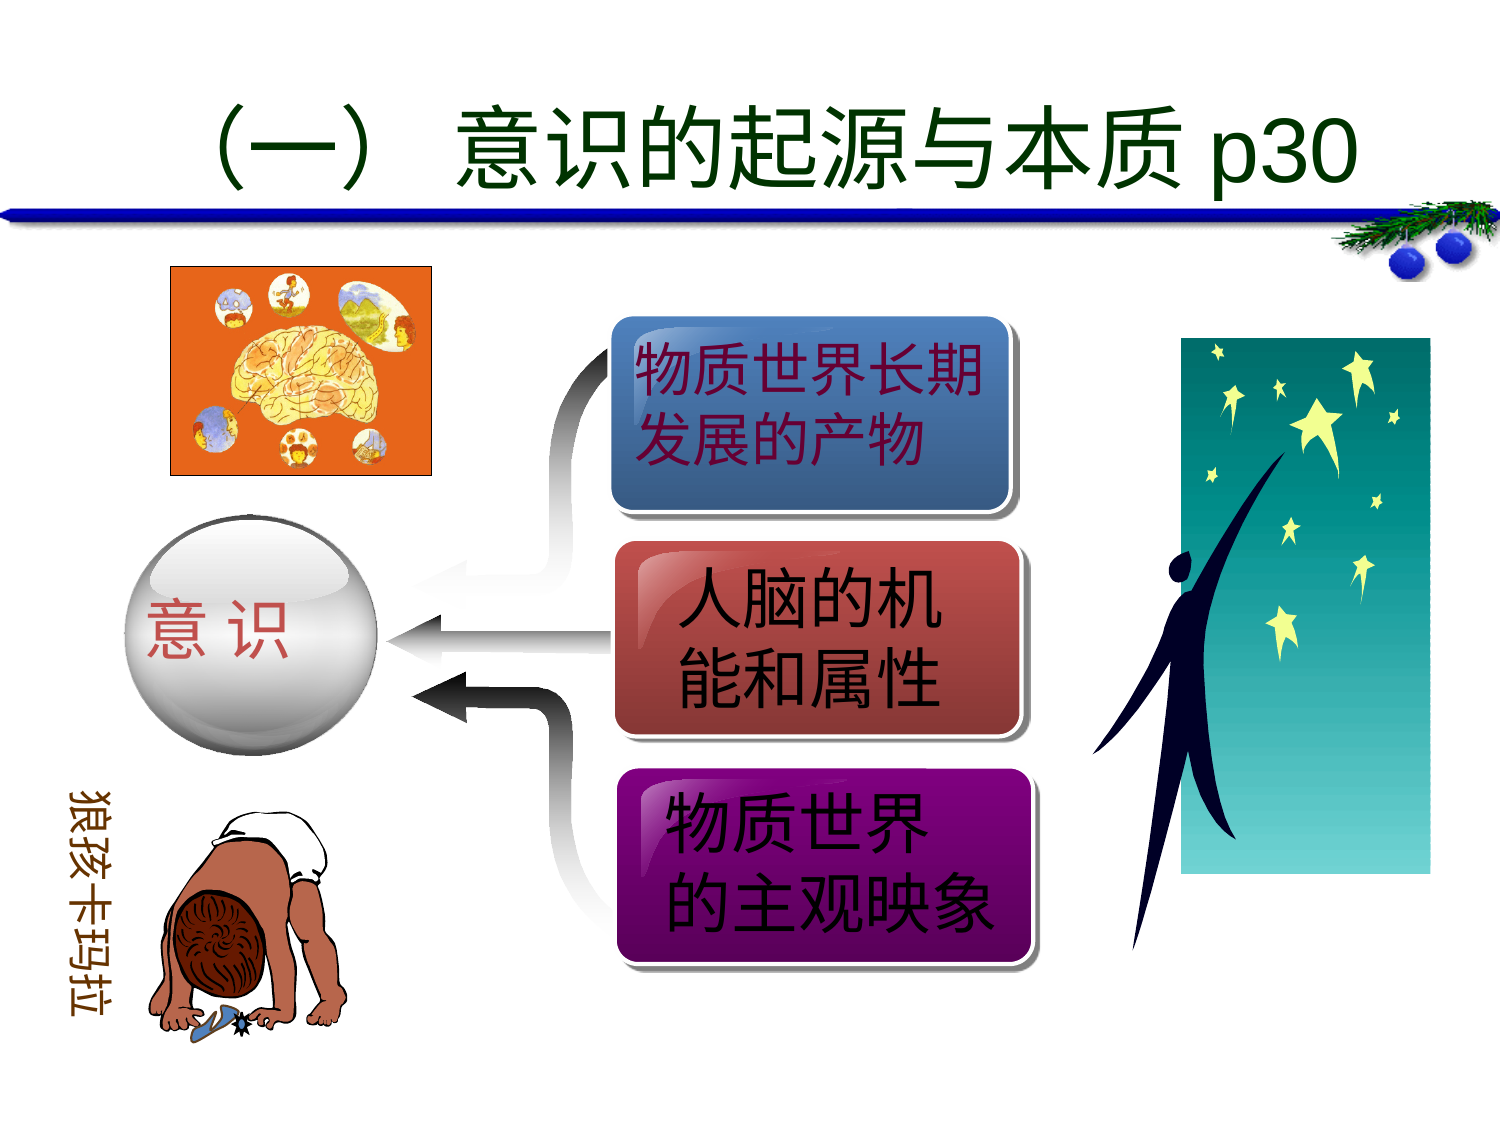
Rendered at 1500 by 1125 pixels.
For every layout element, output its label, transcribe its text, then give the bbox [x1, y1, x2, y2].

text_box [147, 973, 348, 1061]
picture [170, 282, 432, 314]
text_box （一） 意识的起源与本质p30 [141, 83, 1376, 194]
text_box 狼孩卡玛拉 [41, 774, 127, 1084]
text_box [0, 196, 1500, 282]
picture [1092, 337, 1431, 951]
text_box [123, 314, 1034, 965]
